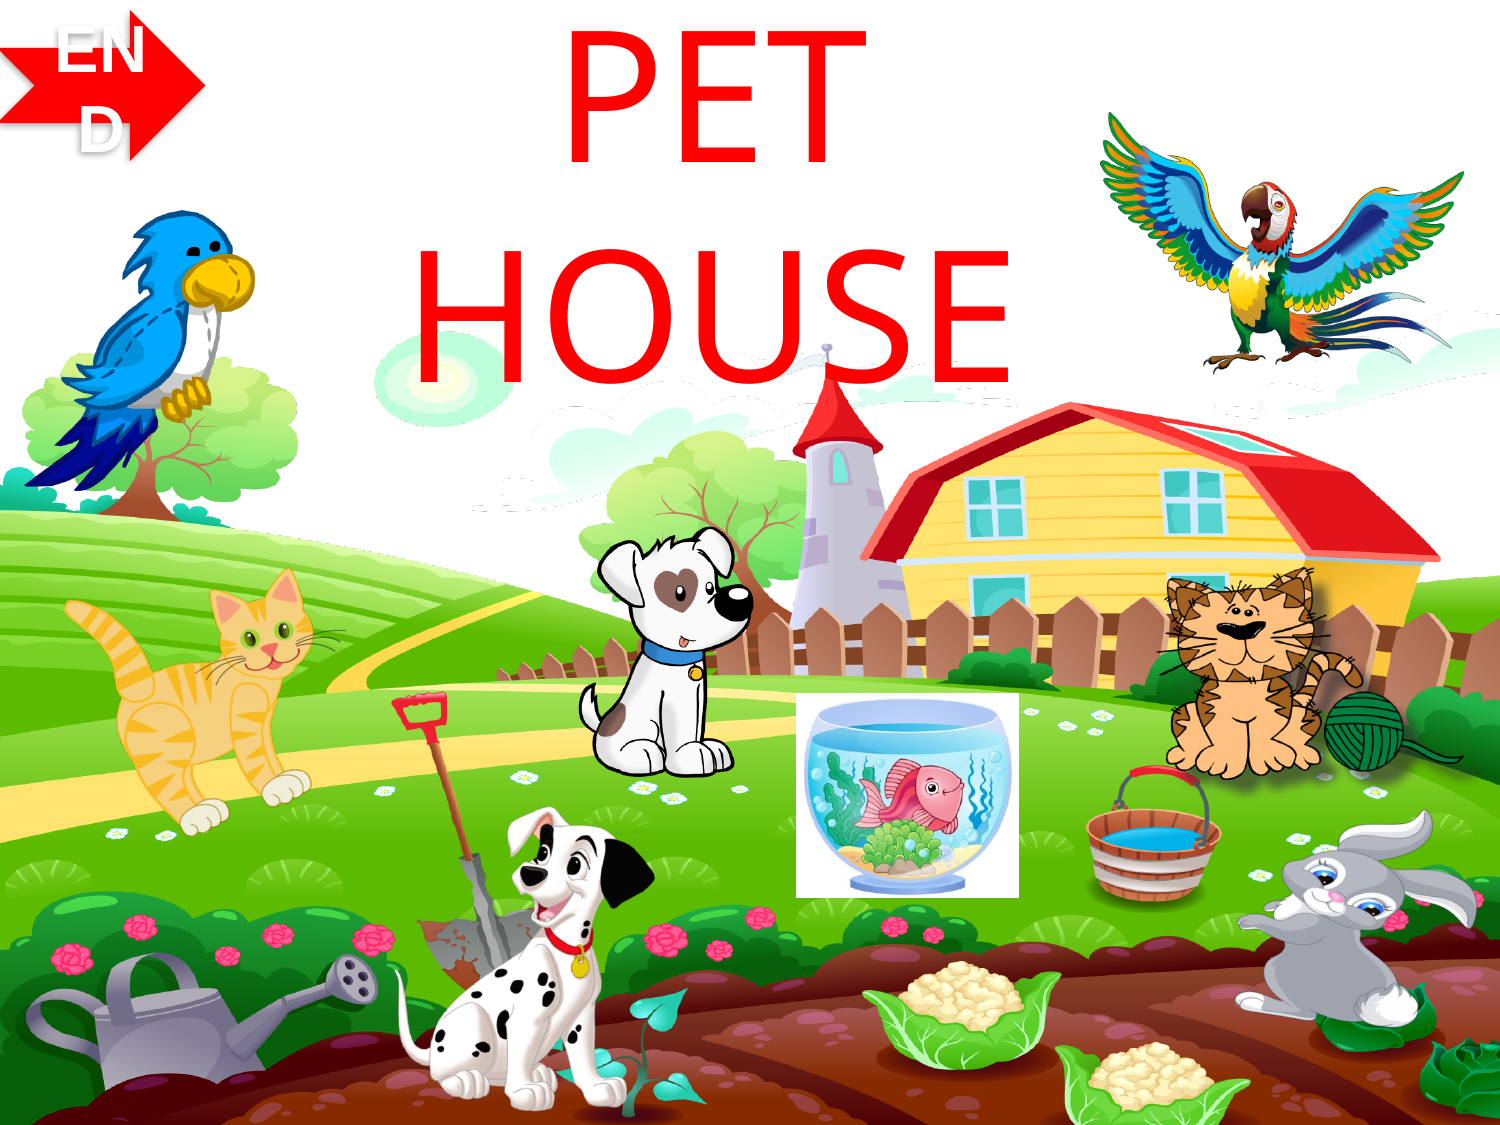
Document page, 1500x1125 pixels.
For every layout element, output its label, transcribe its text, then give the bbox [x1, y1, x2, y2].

text_box END [0, 10, 206, 161]
picture [0, 0, 1500, 1125]
picture [0, 52, 34, 119]
title PET HOUSE [262, 99, 1161, 300]
